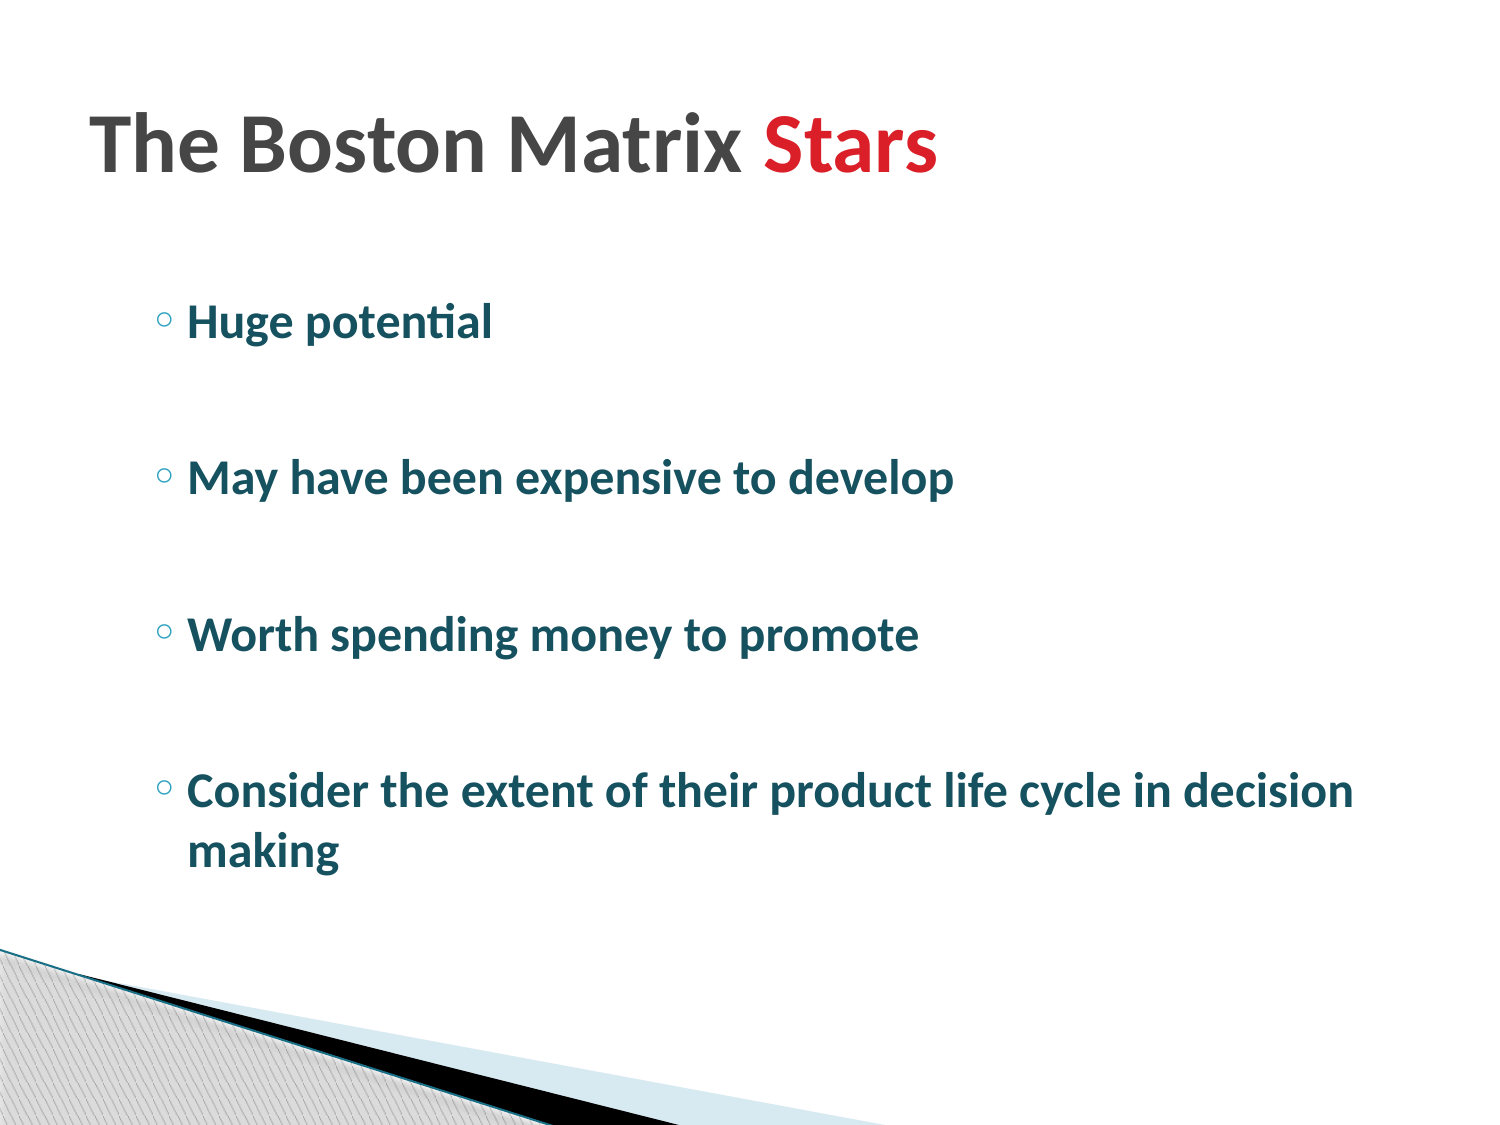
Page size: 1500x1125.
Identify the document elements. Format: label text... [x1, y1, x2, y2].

title The Boston Matrix Stars [75, 45, 1425, 233]
list Huge potential May have been expensive to develop Worth spending money to promote Consider the extent of their product life cycle in decision making [70, 281, 1421, 1024]
